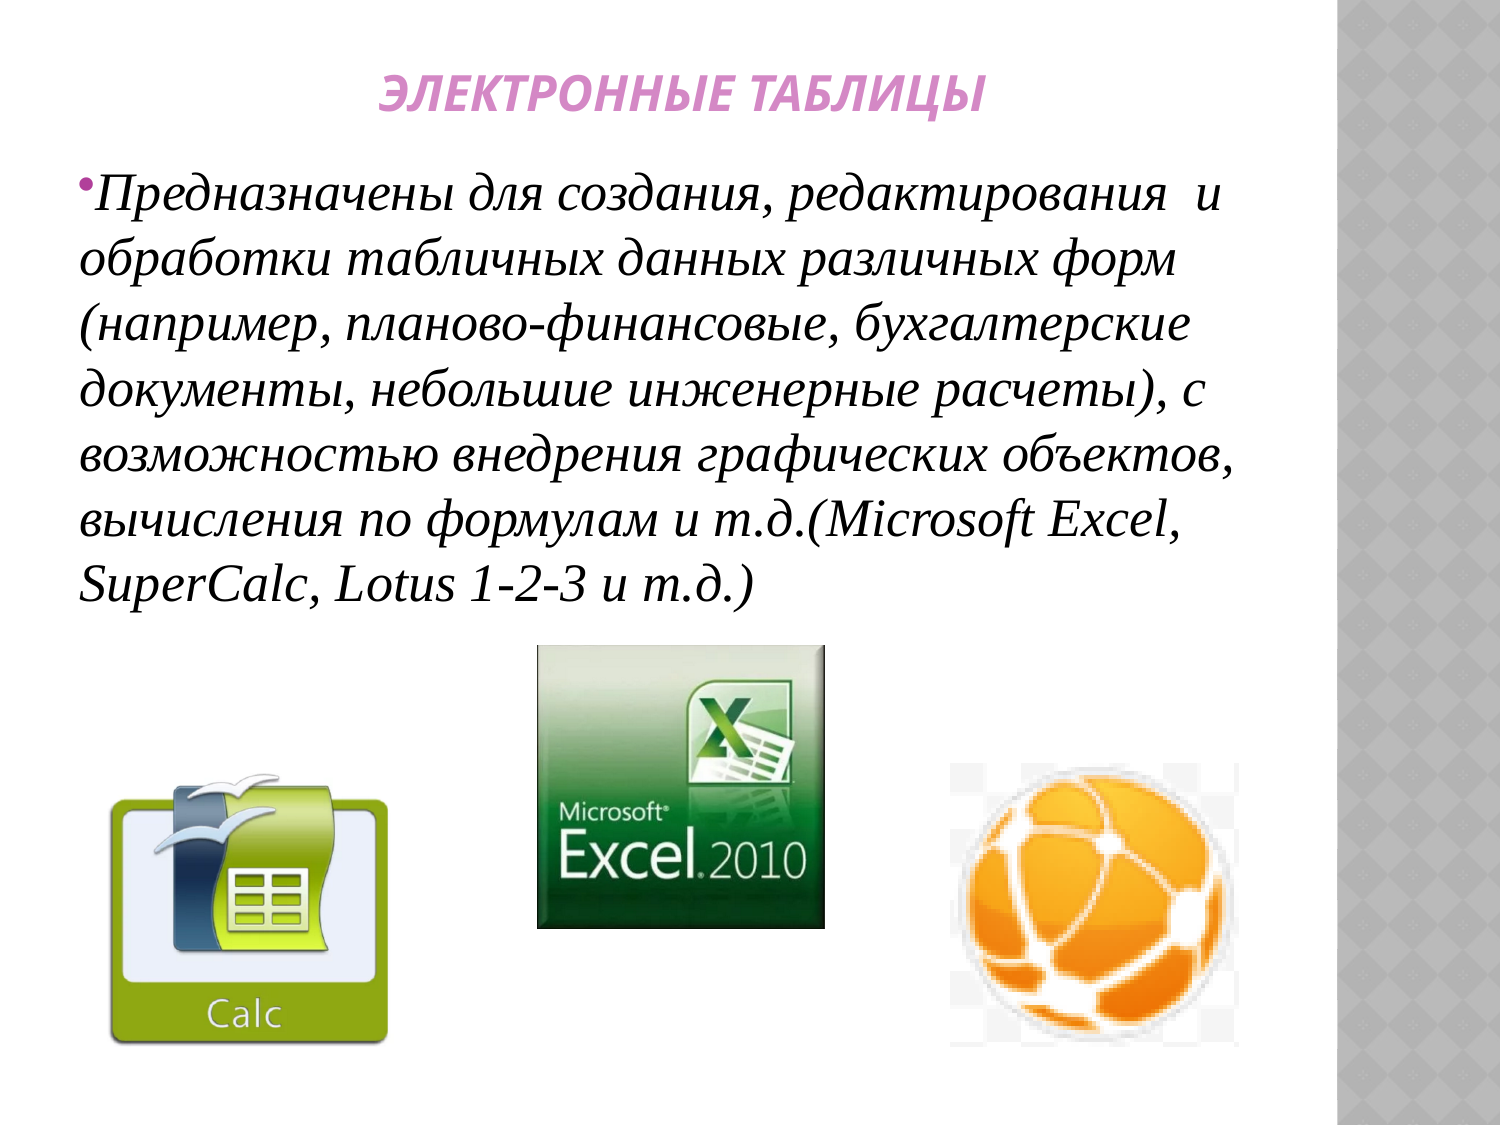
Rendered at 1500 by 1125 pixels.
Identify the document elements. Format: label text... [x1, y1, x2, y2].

picture [950, 762, 1239, 1048]
list Предназначены для создания, редактирования и обработки табличных данных различных форм (например, планово-финансовые, бухгалтерские документы, небольшие инженерные расчеты), с возможностью внедрения графических объектов, вычисления по формулам и т.д.(Microsoft Excel, SuperCalc, Lotus 1-2-3 и т.д.) [64, 149, 1253, 1083]
picture [104, 762, 395, 1048]
title Электронные таблицы [88, 54, 1276, 122]
picture [536, 644, 825, 930]
